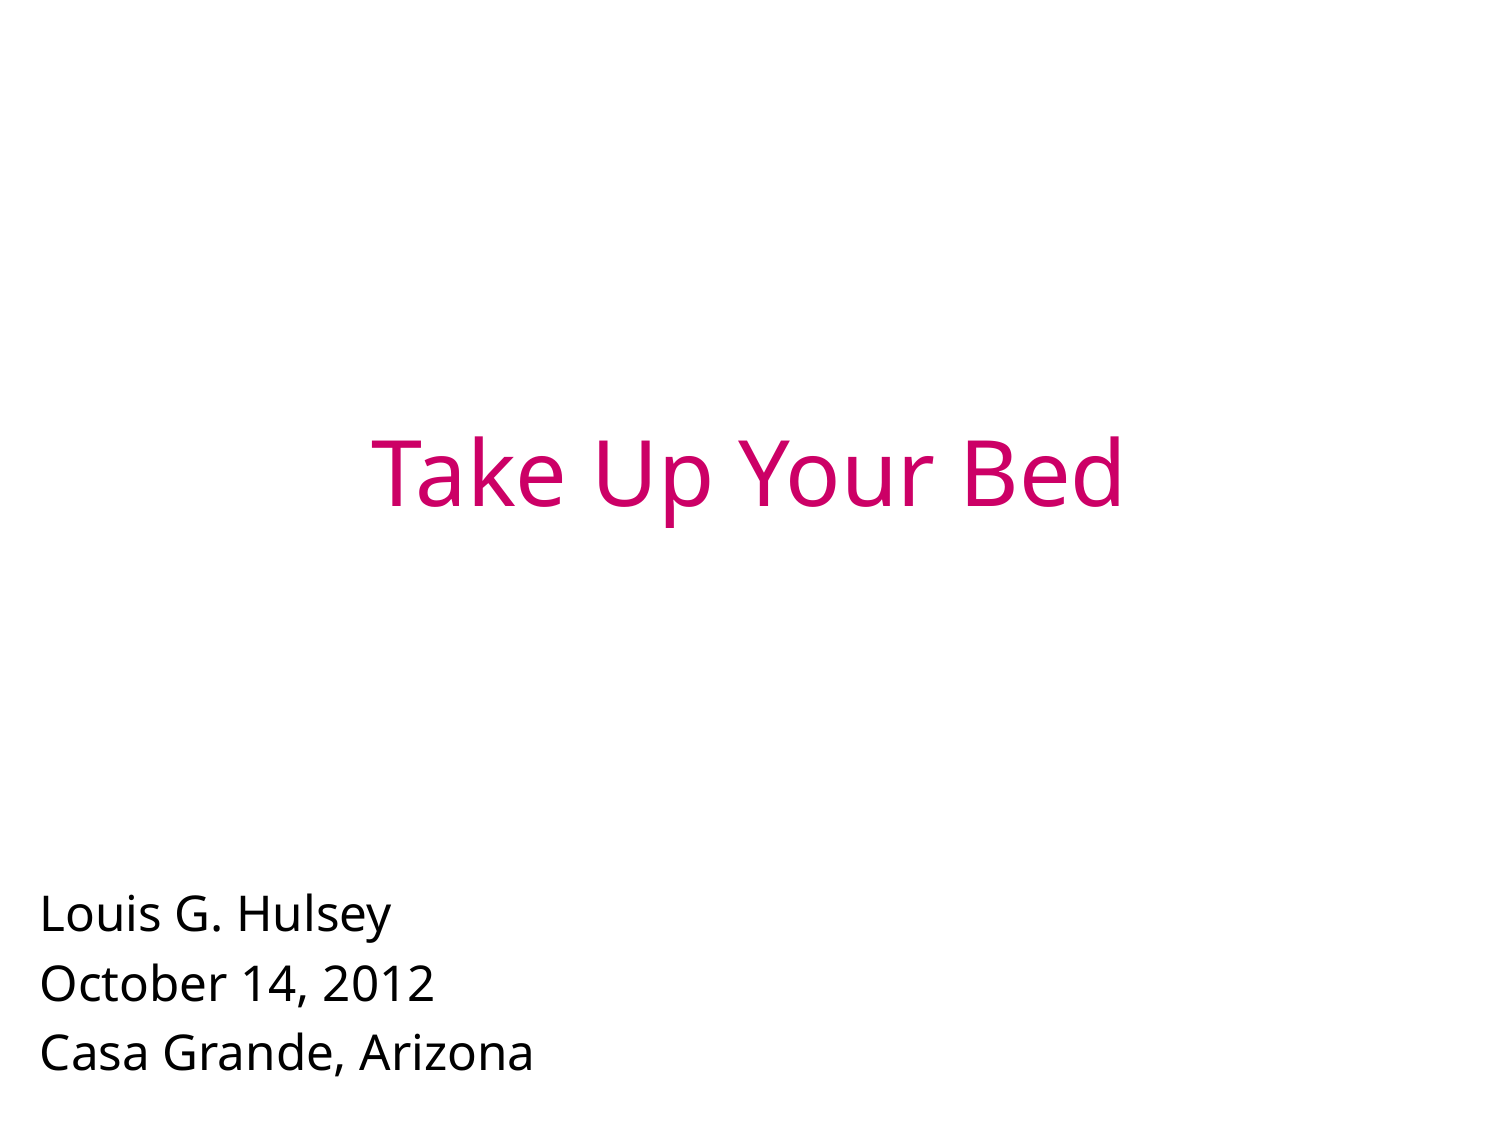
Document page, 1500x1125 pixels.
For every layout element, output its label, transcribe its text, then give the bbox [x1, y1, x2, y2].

subtitle Louis G. Hulsey October 14, 2012 Casa Grande, Arizona [24, 875, 675, 1088]
title Take Up Your Bed [112, 349, 1388, 591]
